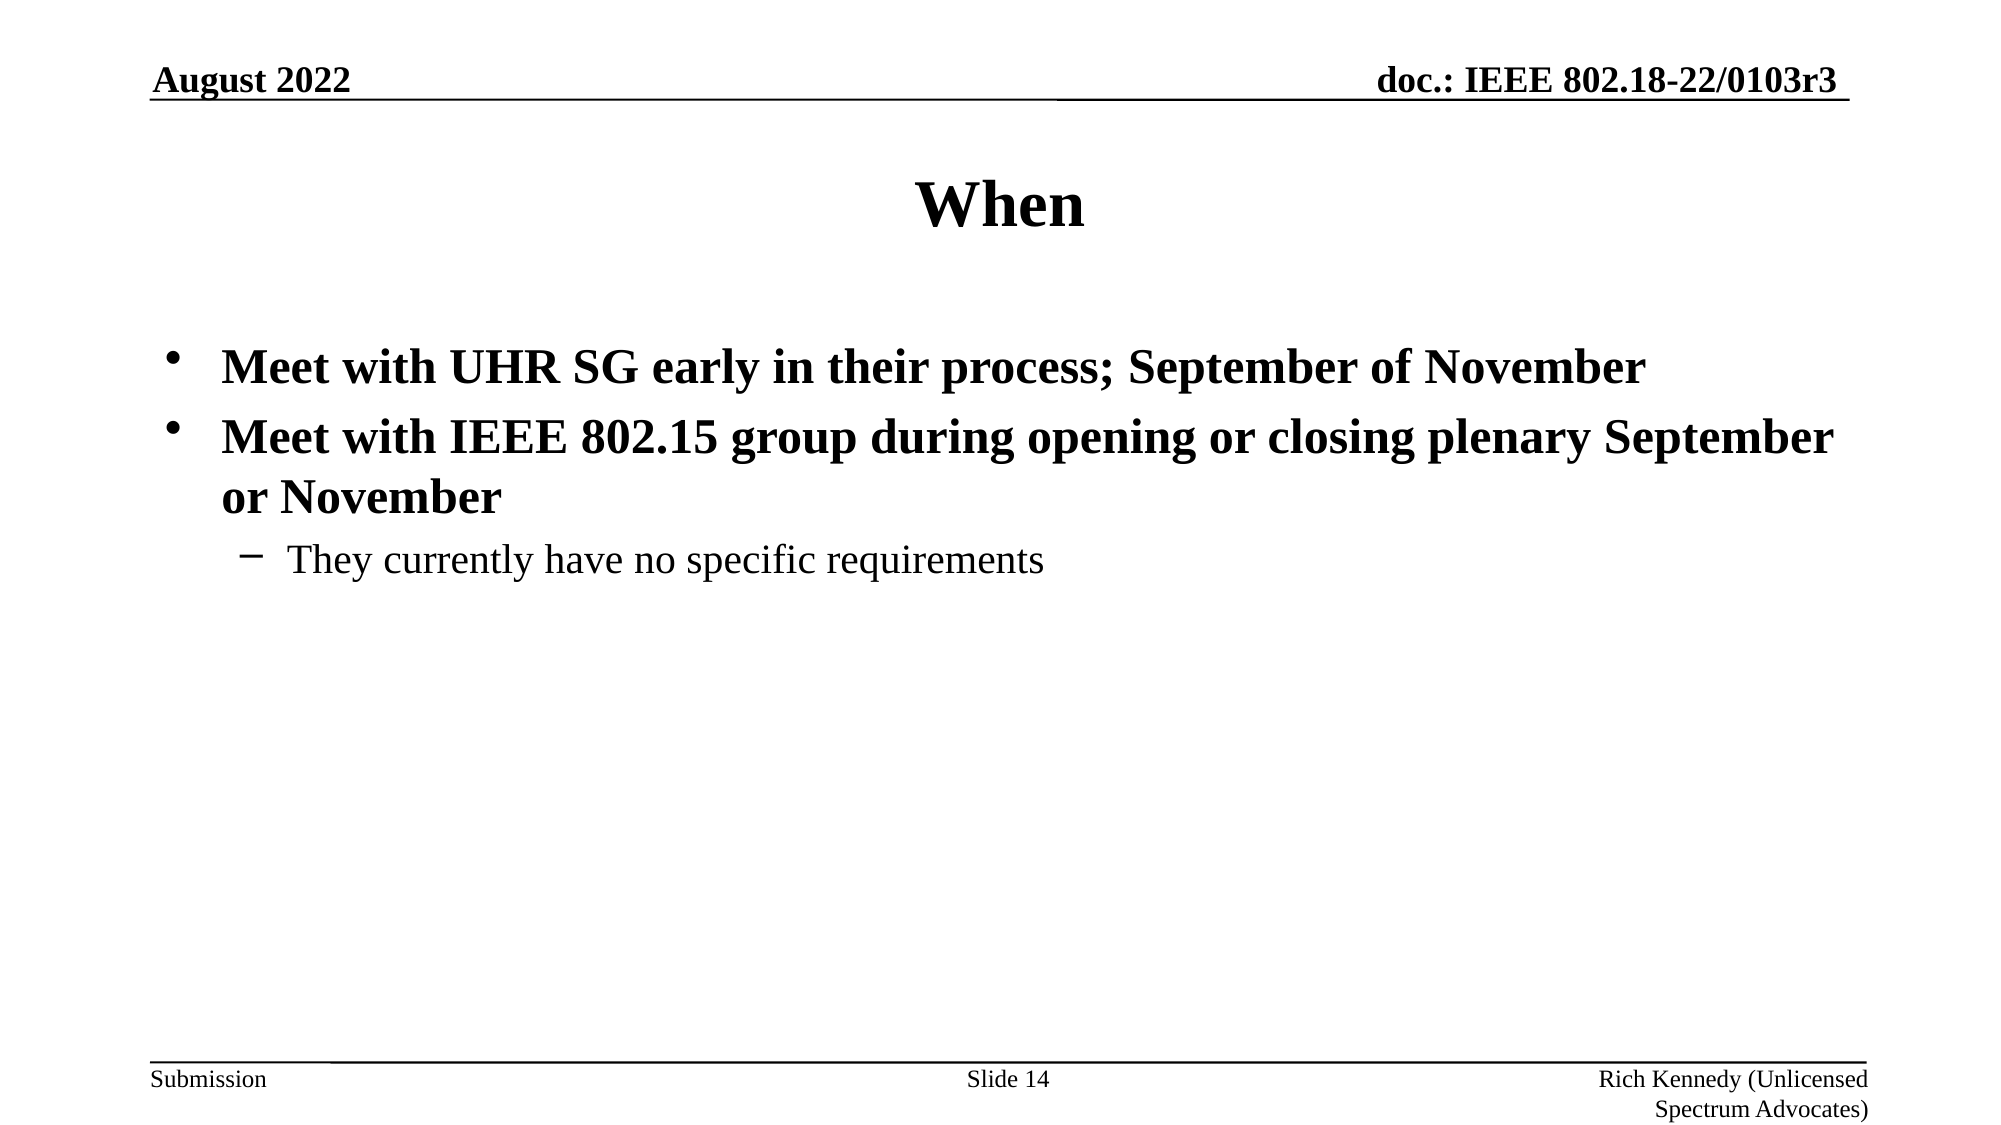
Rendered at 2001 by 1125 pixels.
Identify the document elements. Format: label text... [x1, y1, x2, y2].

slide_number Slide 14 [964, 1061, 1053, 1093]
footer Rich Kennedy (Unlicensed Spectrum Advocates) [1564, 1061, 1869, 1093]
list Meet with UHR SG early in their process; September of November Meet with IEEE 802.15 group during opening or closing plenary September or November They currently have no specific requirements [149, 326, 1850, 1002]
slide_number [152, 54, 354, 101]
title When [150, 112, 1850, 288]
